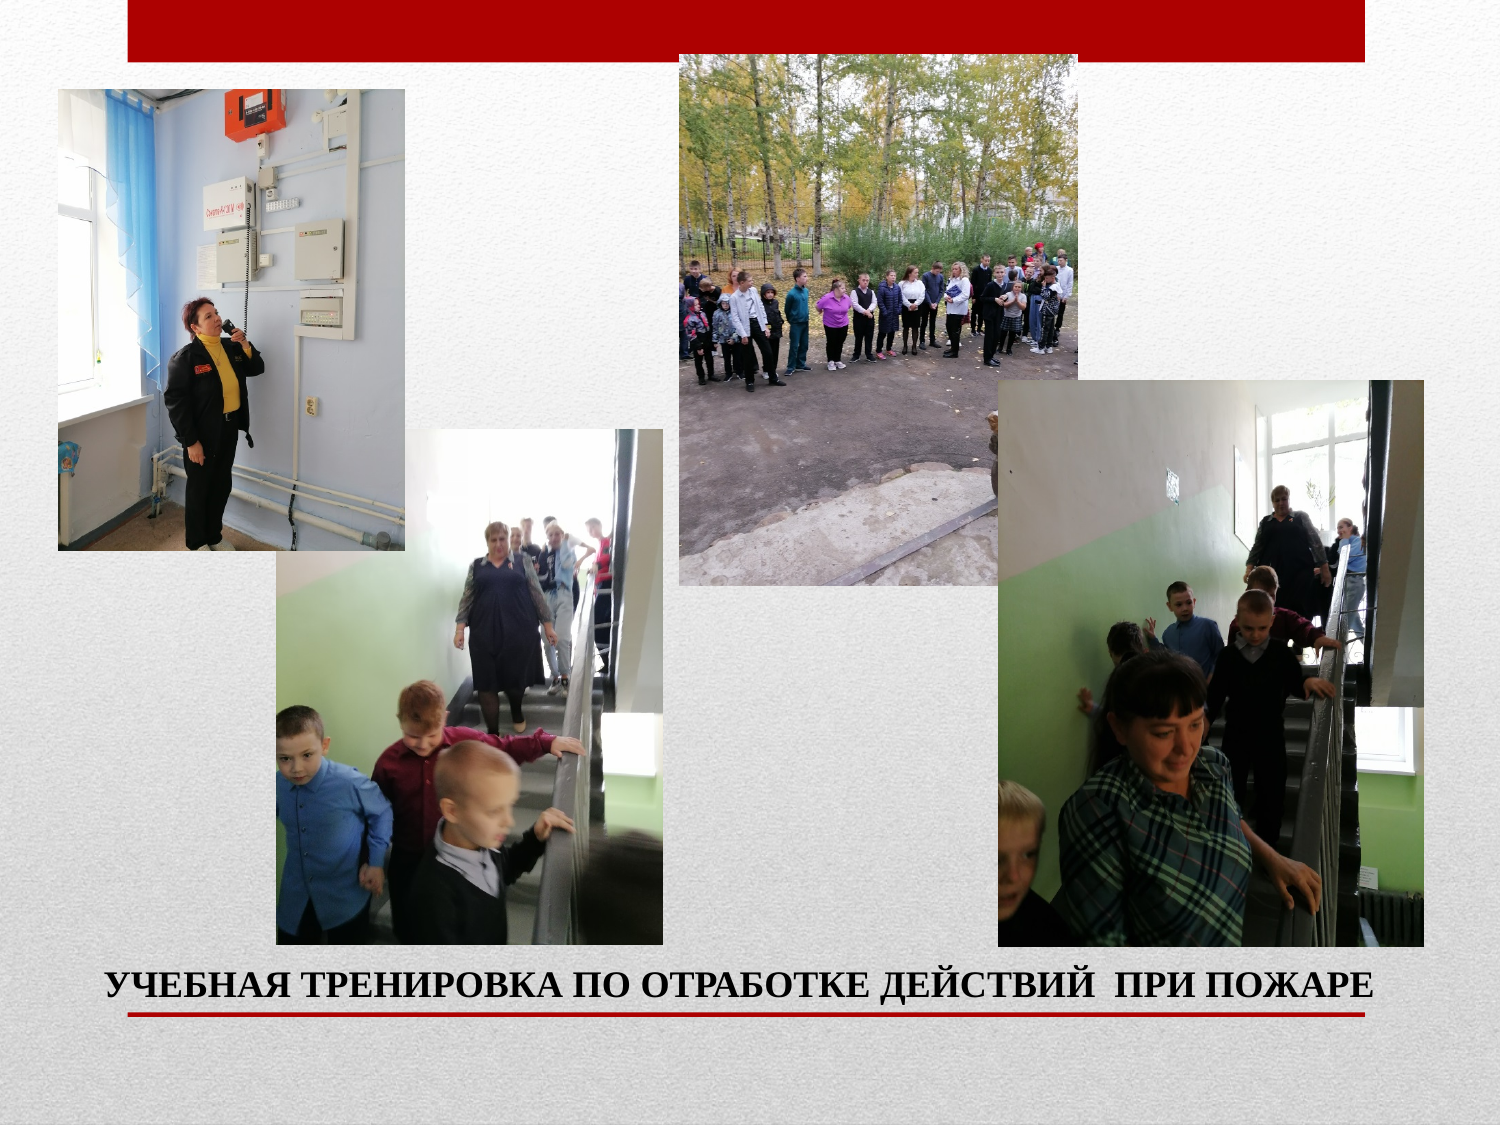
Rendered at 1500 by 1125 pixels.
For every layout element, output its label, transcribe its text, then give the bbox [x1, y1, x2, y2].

picture [57, 89, 664, 946]
picture [678, 54, 1425, 948]
text_box УЧЕБНАЯ ТРЕНИРОВКА ПО ОТРАБОТКЕ ДЕЙСТВИЙ ПРИ ПОЖАРЕ [88, 952, 1424, 1012]
